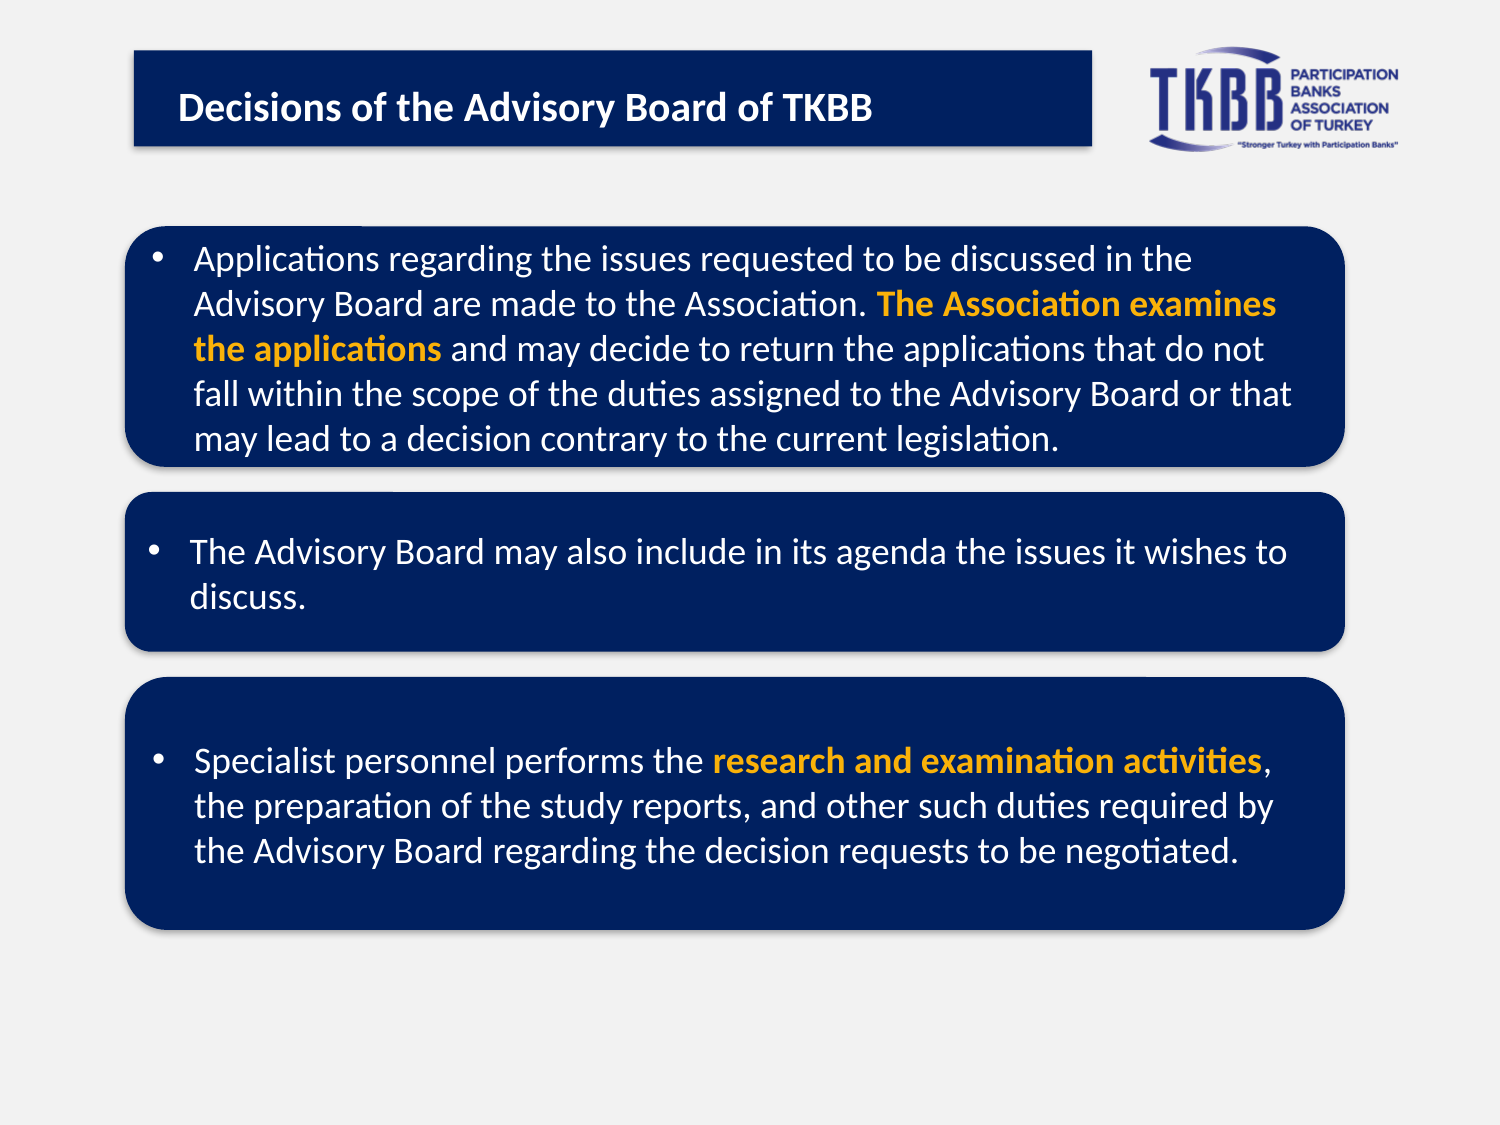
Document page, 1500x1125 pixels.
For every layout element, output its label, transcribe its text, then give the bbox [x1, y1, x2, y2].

text_box Applications regarding the issues requested to be discussed in the Advisory Board are made to the Association. The Association examines the applications and may decide to return the applications that do not fall within the scope of the duties assigned to the Advisory Board or that may lead to a decision contrary to the current legislation. [123, 225, 1346, 468]
picture [1098, 20, 1453, 196]
text_box The Advisory Board may also include in its agenda the issues it wishes to discuss. [123, 490, 1346, 653]
text_box Specialist personnel performs the research and examination activities, the preparation of the study reports, and other such duties required by the Advisory Board regarding the decision requests to be negotiated. [123, 675, 1346, 931]
text_box Decisions of the Advisory Board of TKBB [133, 49, 1093, 147]
